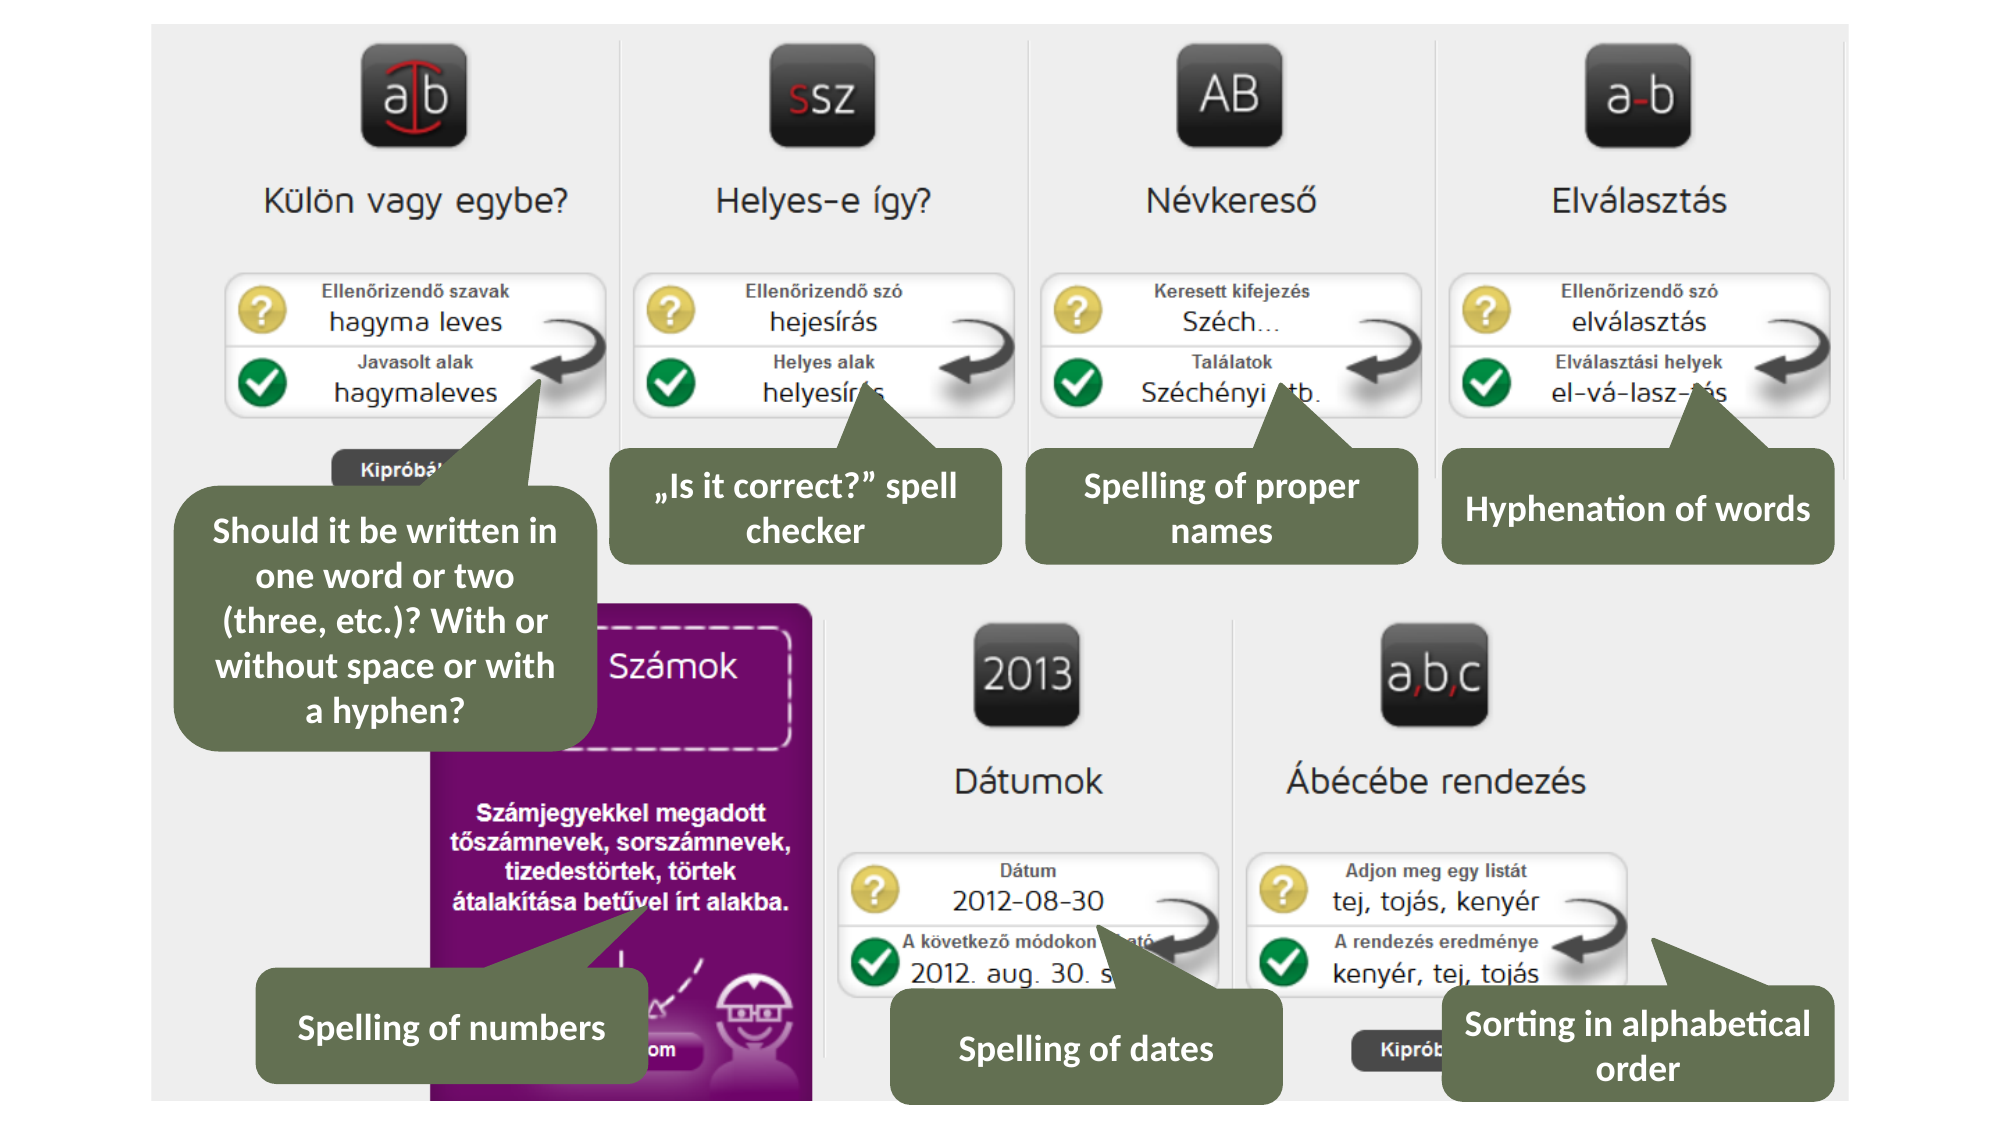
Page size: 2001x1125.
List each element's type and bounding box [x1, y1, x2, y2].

text_box [151, 24, 1849, 1101]
